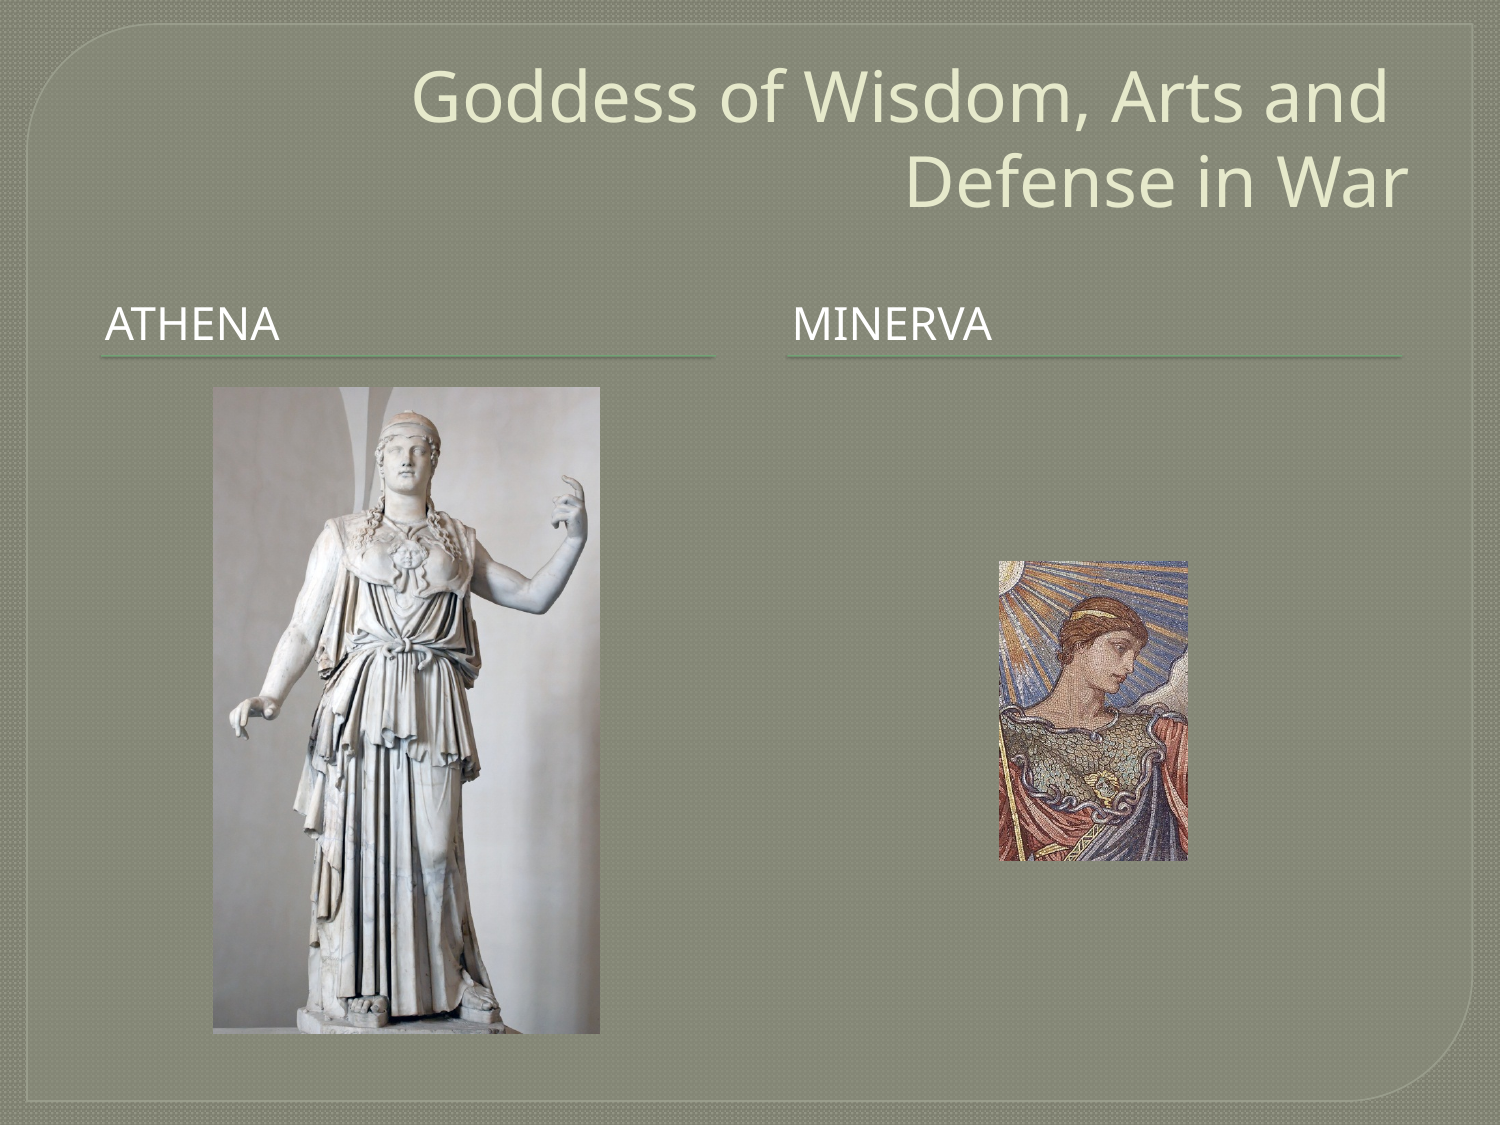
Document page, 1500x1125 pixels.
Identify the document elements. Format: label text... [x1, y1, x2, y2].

title Goddess of Wisdom, Arts and Defense in War [75, 41, 1425, 229]
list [998, 560, 1189, 861]
list Athena [75, 251, 738, 357]
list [212, 387, 600, 1035]
list Minerva [761, 251, 1425, 357]
